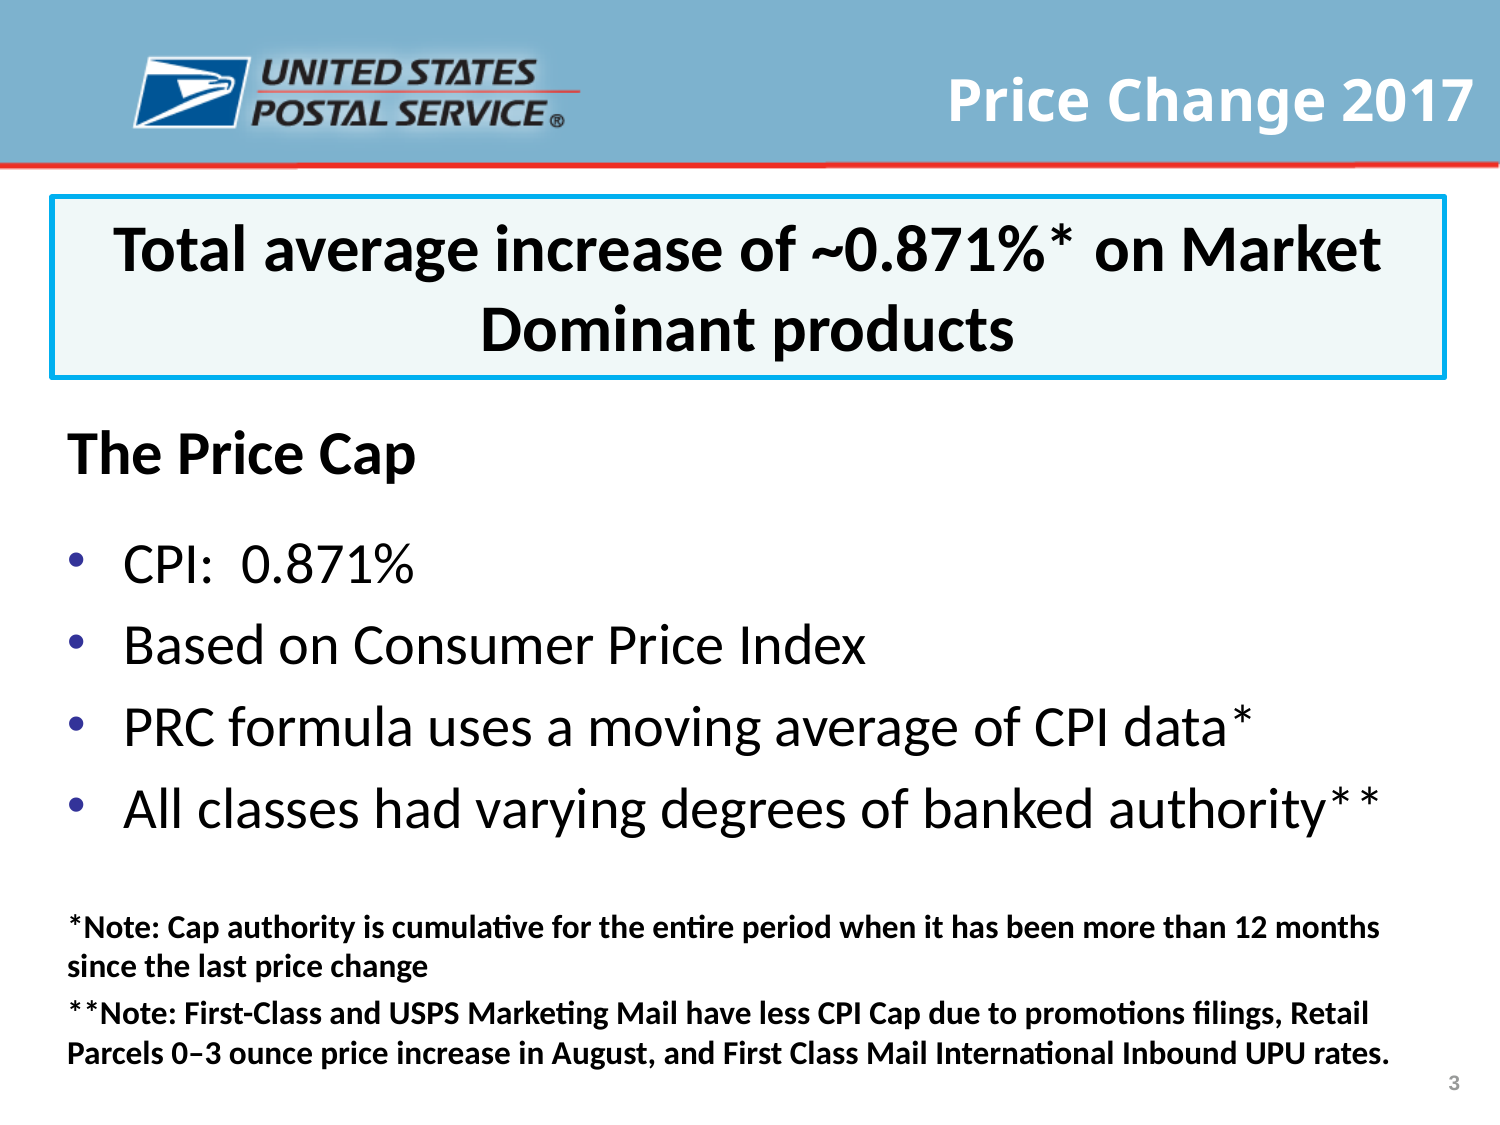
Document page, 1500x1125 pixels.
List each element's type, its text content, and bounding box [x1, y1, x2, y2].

slide_number 3 [1355, 1062, 1476, 1101]
list Total average increase of ~0.871%* on Market Dominant products The Price Cap CPI: 0.871% Based on Consumer Price Index PRC formula uses a moving average of CPI data* All classes had varying degrees of banked authority** *Note: Cap authority is cumulative for the entire period when it has been more than 12 months since the last price change **Note: First-Class and USPS Marketing Mail have less CPI Cap due to promotions filings, Retail Parcels 0–3 ounce price increase in August, and First Class Mail International Inbound UPU rates. [52, 196, 1445, 378]
picture [0, 0, 1500, 170]
